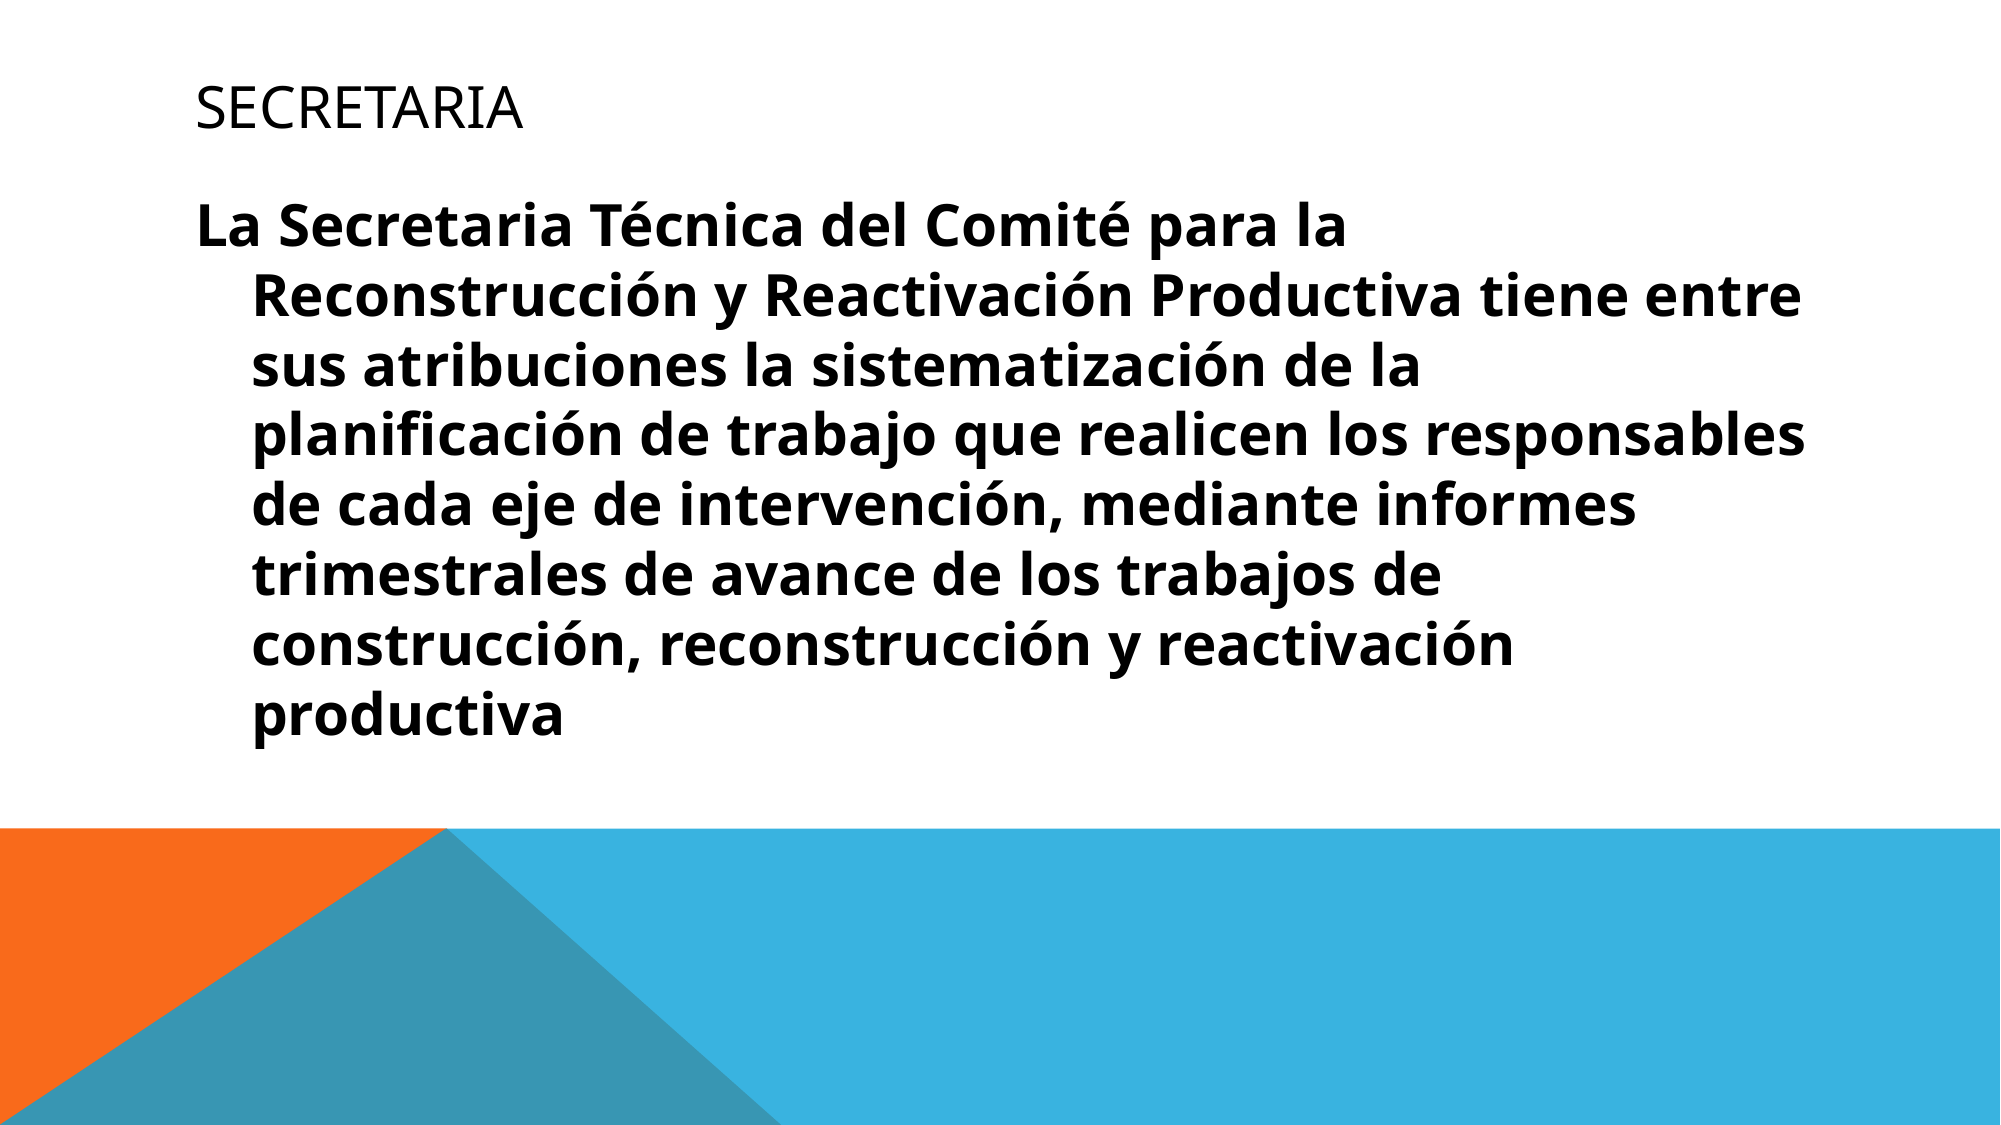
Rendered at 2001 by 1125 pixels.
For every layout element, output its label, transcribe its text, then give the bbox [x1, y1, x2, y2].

title SECRETARIA [180, 60, 1825, 150]
list La Secretaria Técnica del Comité para la Reconstrucción y Reactivación Productiva tiene entre sus atribuciones la sistematización de la planificación de trabajo que realicen los responsables de cada eje de intervención, mediante informes trimestrales de avance de los trabajos de construcción, reconstrucción y reactivación productiva [180, 180, 1825, 768]
